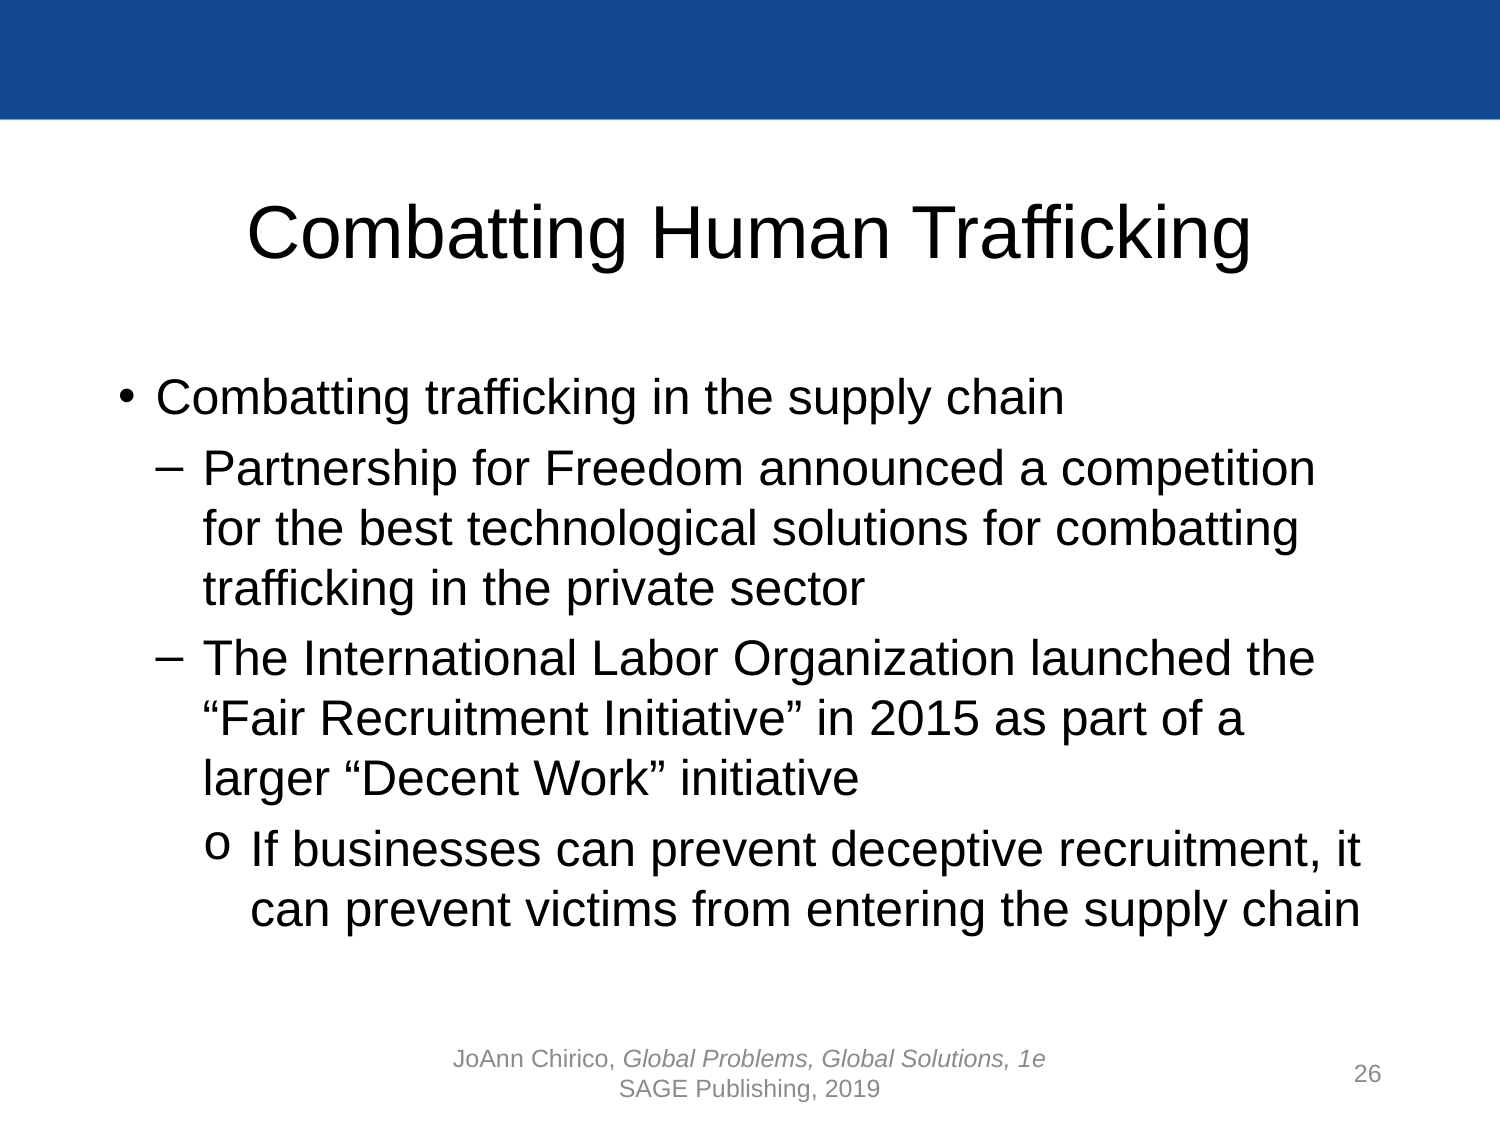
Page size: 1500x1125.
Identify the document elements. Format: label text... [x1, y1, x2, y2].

footer JoAnn Chirico, Global Problems, Global Solutions, 1e SAGE Publishing, 2019 [324, 1042, 1175, 1103]
picture [0, 0, 1500, 1125]
list Combatting trafficking in the supply chain Partnership for Freedom announced a competition for the best technological solutions for combatting trafficking in the private sector The International Labor Organization launched the “Fair Recruitment Initiative” in 2015 as part of a larger “Decent Work” initiative If businesses can prevent deceptive recruitment, it can prevent victims from entering the supply chain [103, 357, 1397, 1039]
title Combatting Human Trafficking [103, 125, 1397, 343]
slide_number 26 [1175, 1042, 1397, 1103]
